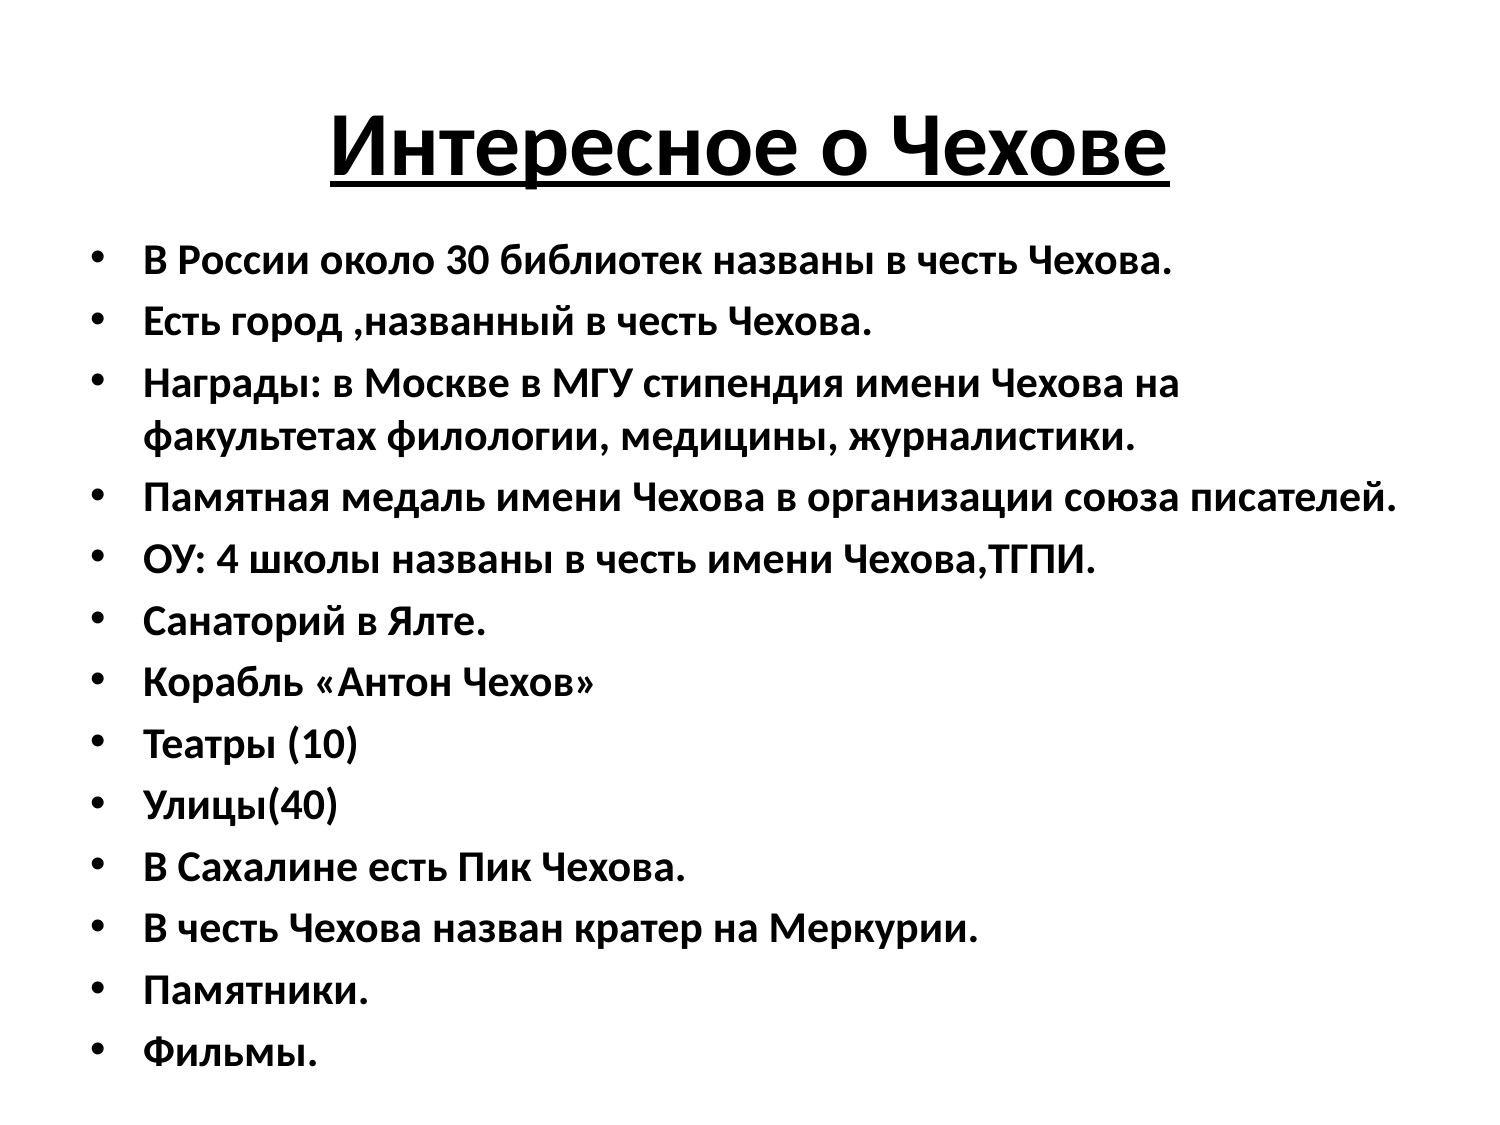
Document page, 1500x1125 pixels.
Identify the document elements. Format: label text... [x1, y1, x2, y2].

list В России около 30 библиотек названы в честь Чехова. Есть город ,названный в честь Чехова. Награды: в Москве в МГУ стипендия имени Чехова на факультетах филологии, медицины, журналистики. Памятная медаль имени Чехова в организации союза писателей. ОУ: 4 школы названы в честь имени Чехова,ТГПИ. Санаторий в Ялте. Корабль «Антон Чехов» Театры (10) Улицы(40) В Сахалине есть Пик Чехова. В честь Чехова назван кратер на Меркурии. Памятники. Фильмы. [75, 222, 1425, 1090]
title Интересное о Чехове [75, 45, 1425, 222]
